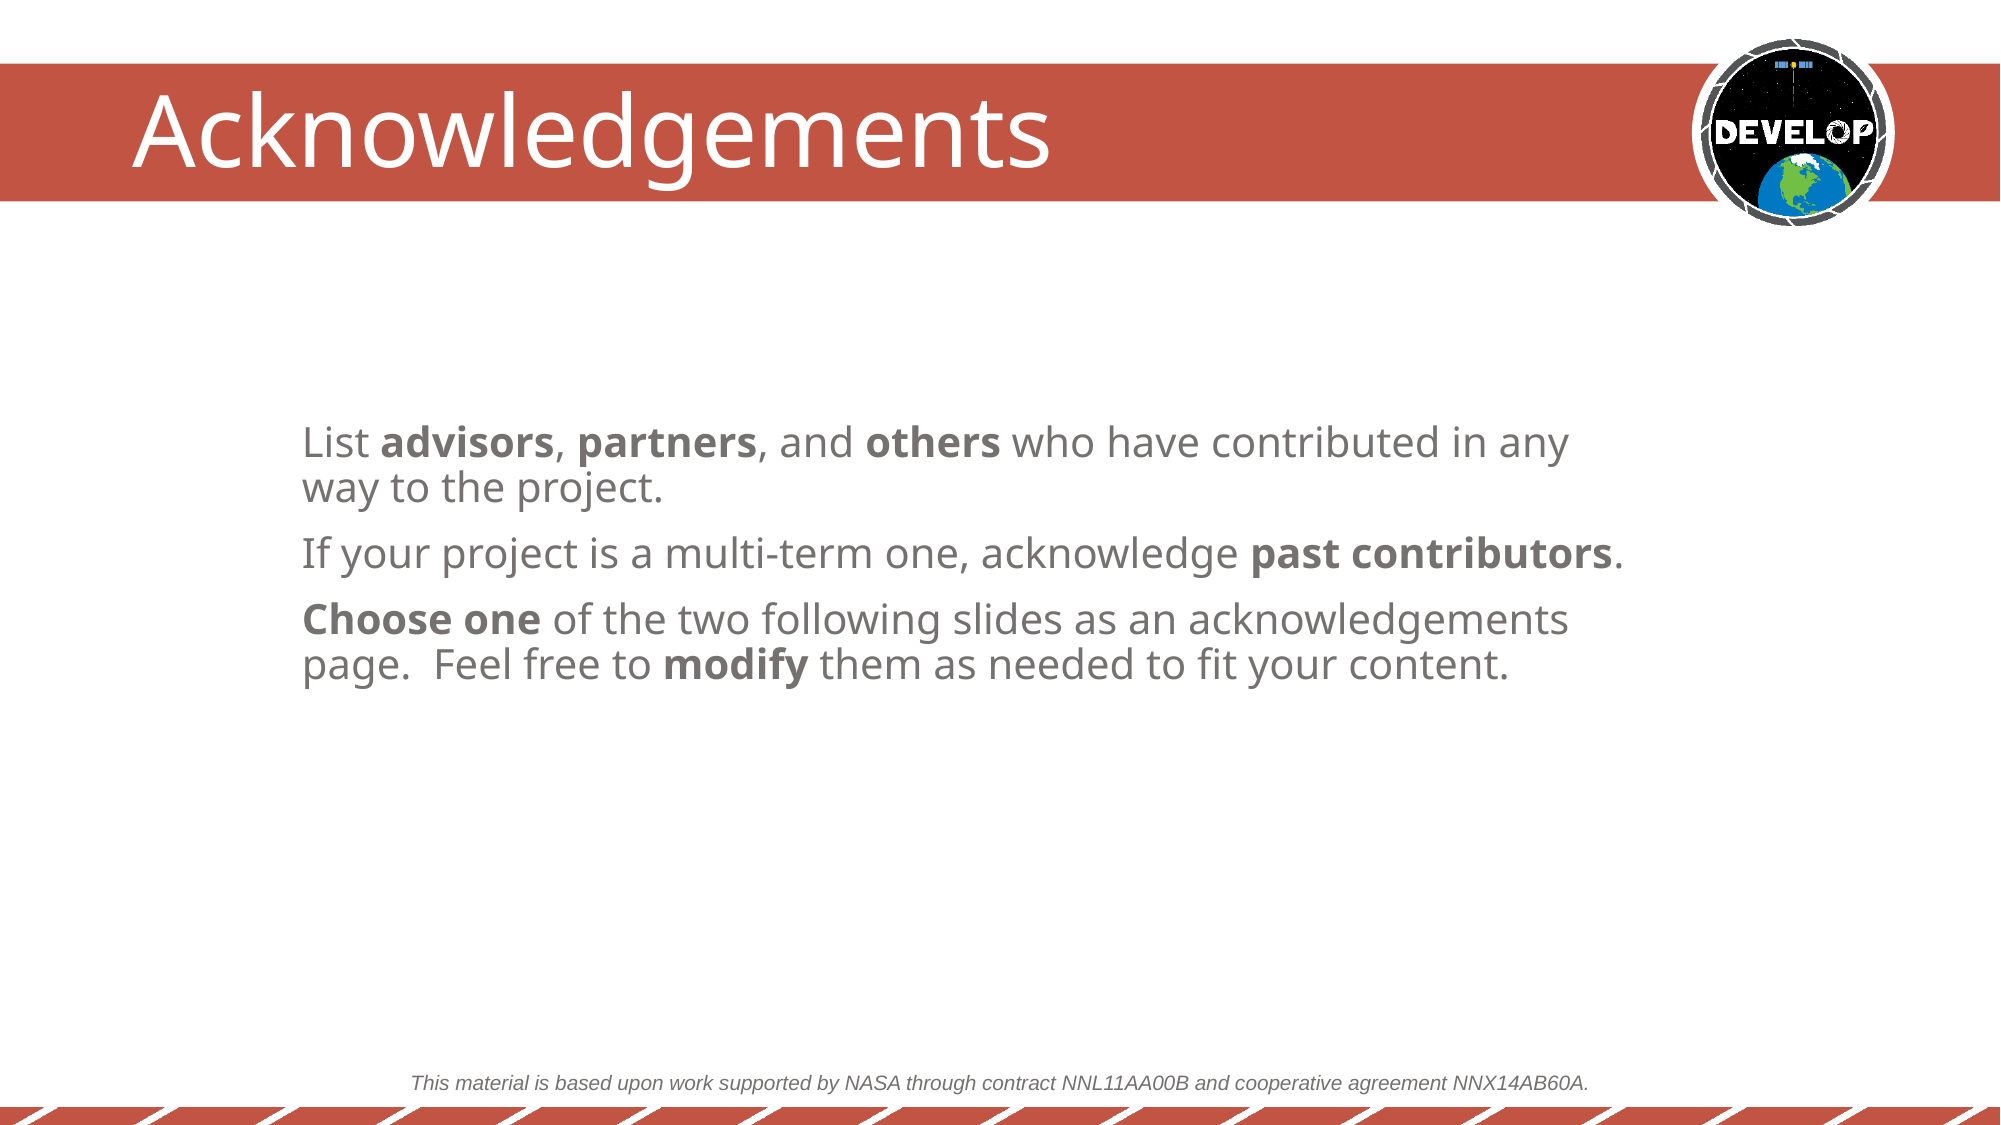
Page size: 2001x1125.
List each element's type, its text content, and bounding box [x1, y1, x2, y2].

list List advisors, partners, and others who have contributed in any way to the project. If your project is a multi-term one, acknowledge past contributors. Choose one of the two following slides as an acknowledgements page. Feel free to modify them as needed to fit your content. [287, 414, 1648, 712]
picture [0, 1107, 2000, 1125]
picture [1701, 39, 1886, 226]
